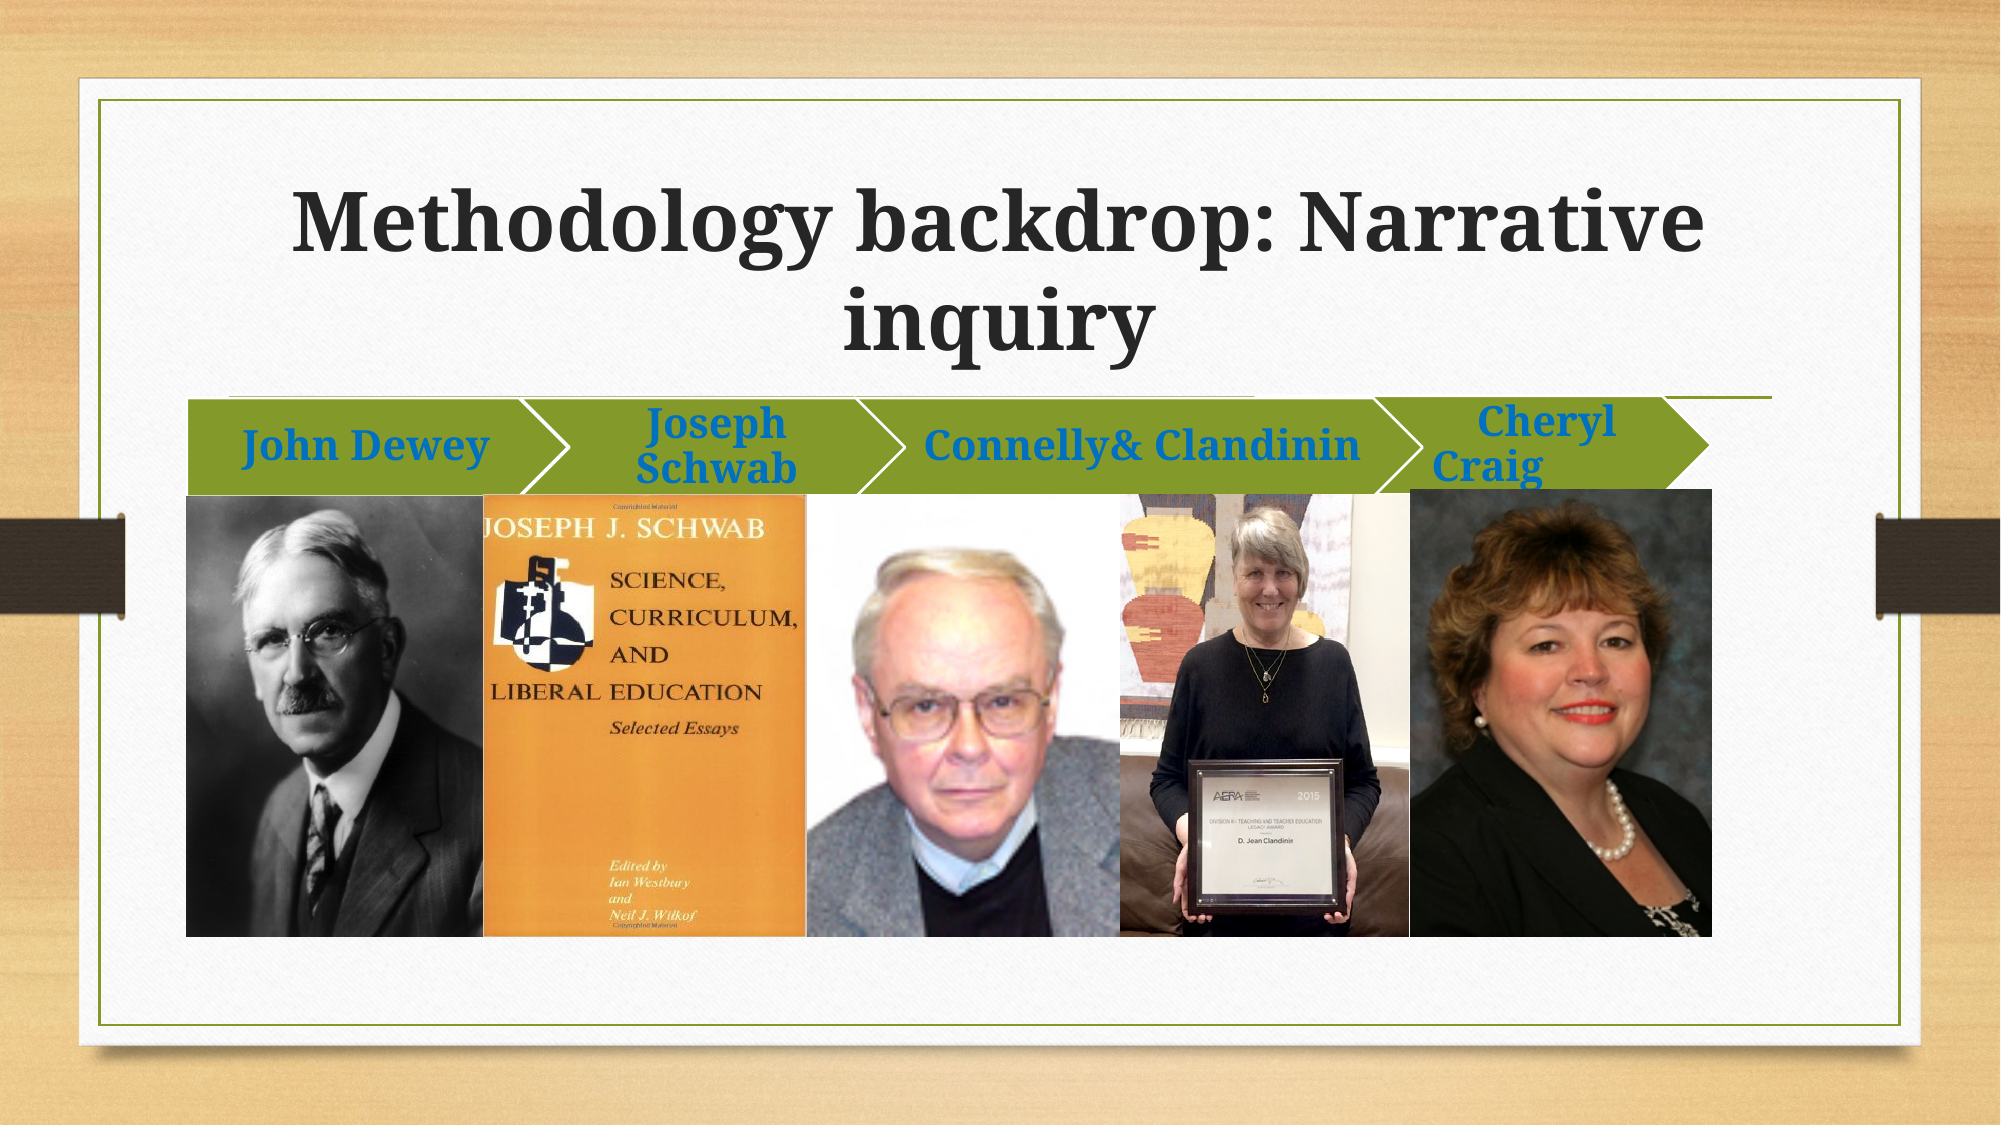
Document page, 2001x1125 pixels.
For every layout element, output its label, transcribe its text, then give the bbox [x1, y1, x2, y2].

picture [0, 0, 2001, 1125]
title Methodology backdrop: Narrative inquiry [212, 161, 1788, 375]
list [136, 322, 1712, 868]
